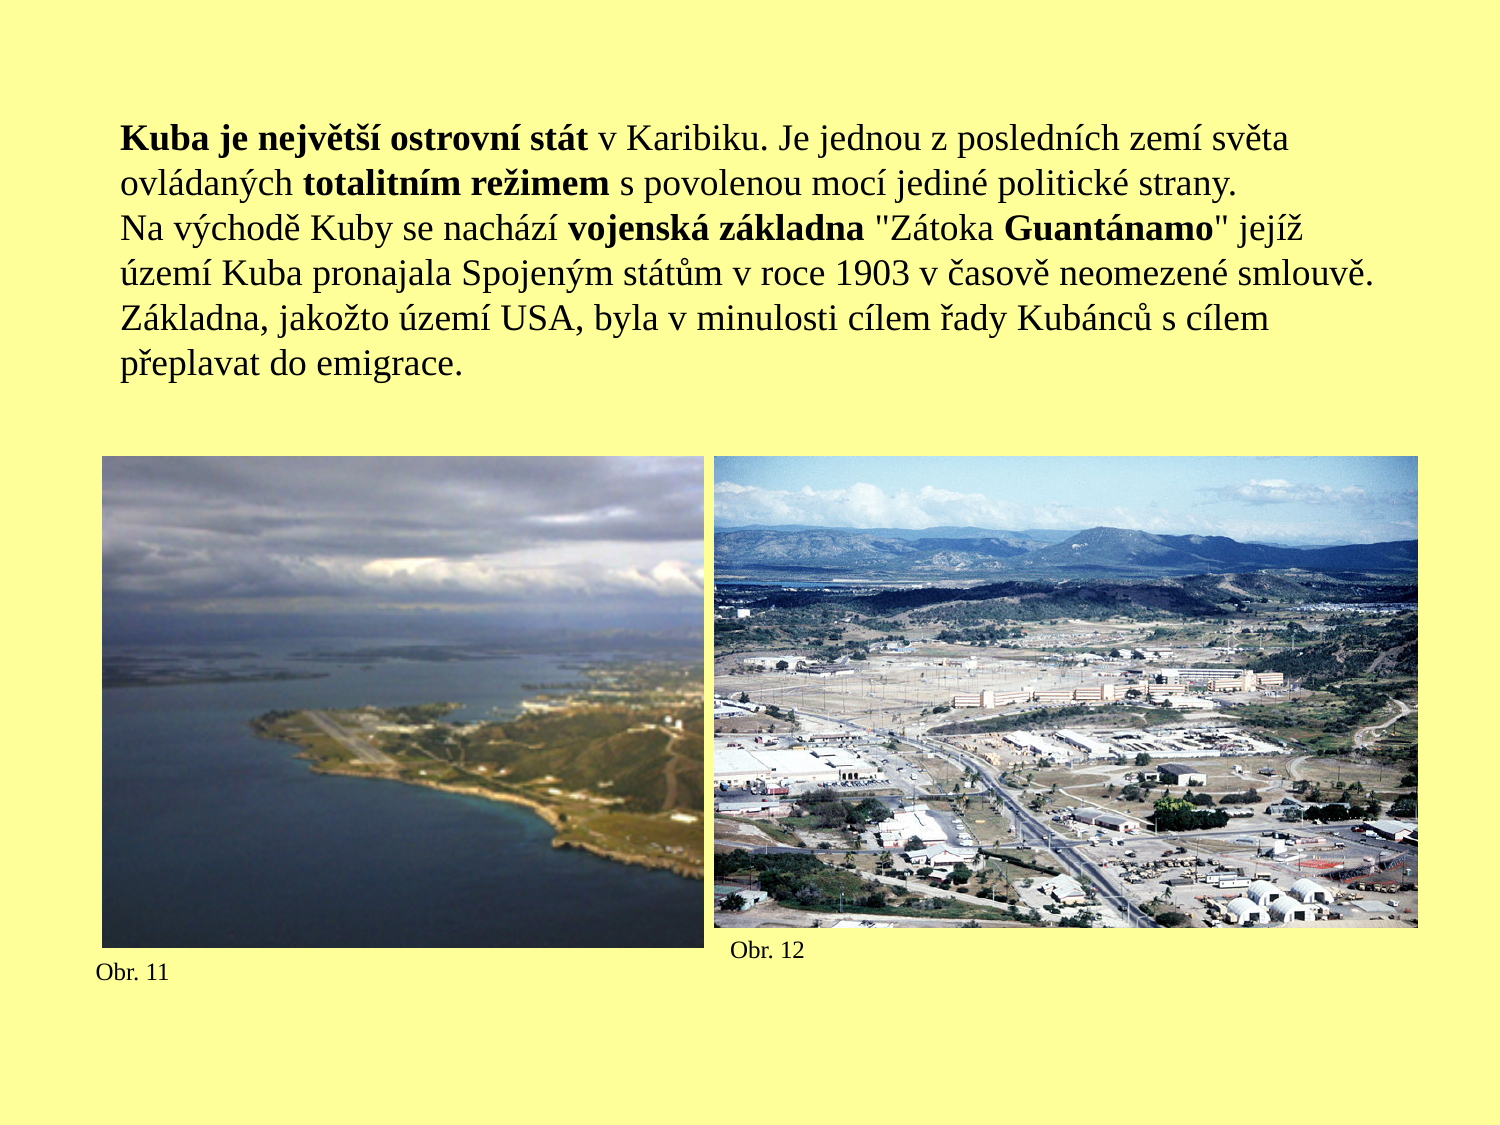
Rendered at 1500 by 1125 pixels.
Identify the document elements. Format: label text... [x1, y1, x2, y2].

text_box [93, 456, 1418, 985]
text_box Kuba je největší ostrovní stát v Karibiku. Je jednou z posledních zemí světa ovládaných totalitním režimem s povolenou mocí jediné politické strany. Na východě Kuby se nachází vojenská základna "Zátoka Guantánamo" jejíž území Kuba pronajala Spojeným státům v roce 1903 v časově neomezené smlouvě. Základna, jakožto území USA, byla v minulosti cílem řady Kubánců s cílem přeplavat do emigrace. [105, 105, 1407, 391]
